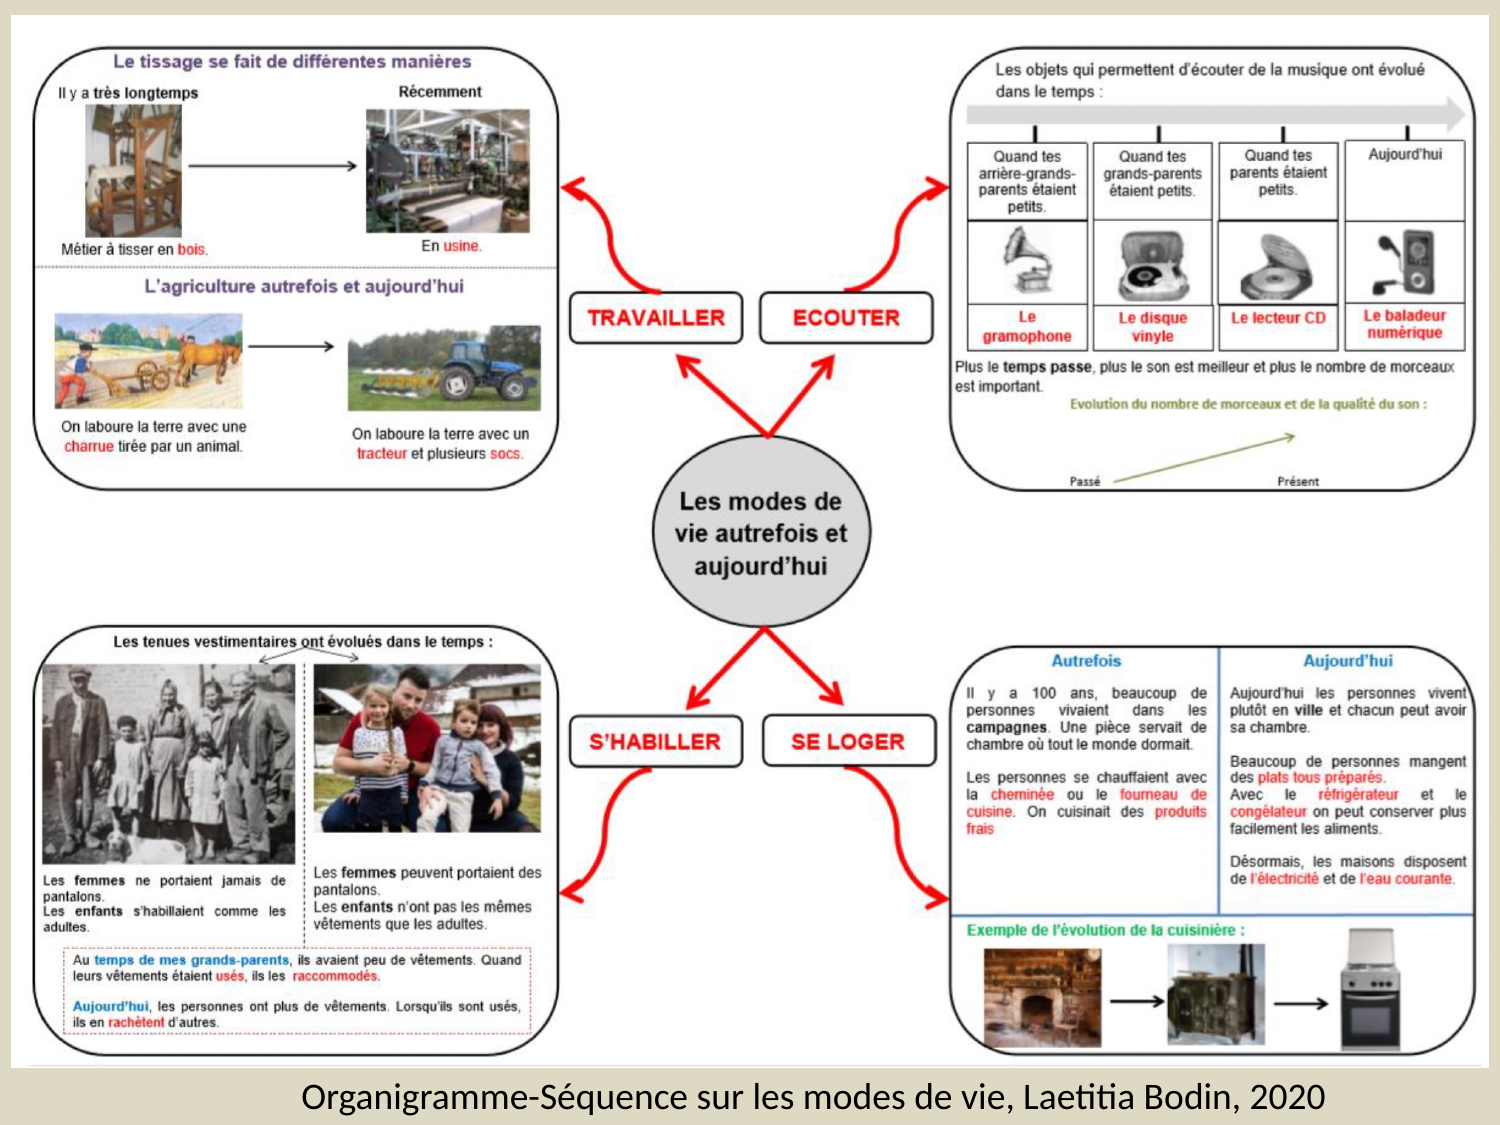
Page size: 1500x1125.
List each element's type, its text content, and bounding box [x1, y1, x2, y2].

picture [11, 15, 1489, 1068]
text_box Organigramme-Séquence sur les modes de vie, Laetitia Bodin, 2020 [286, 1076, 1342, 1125]
